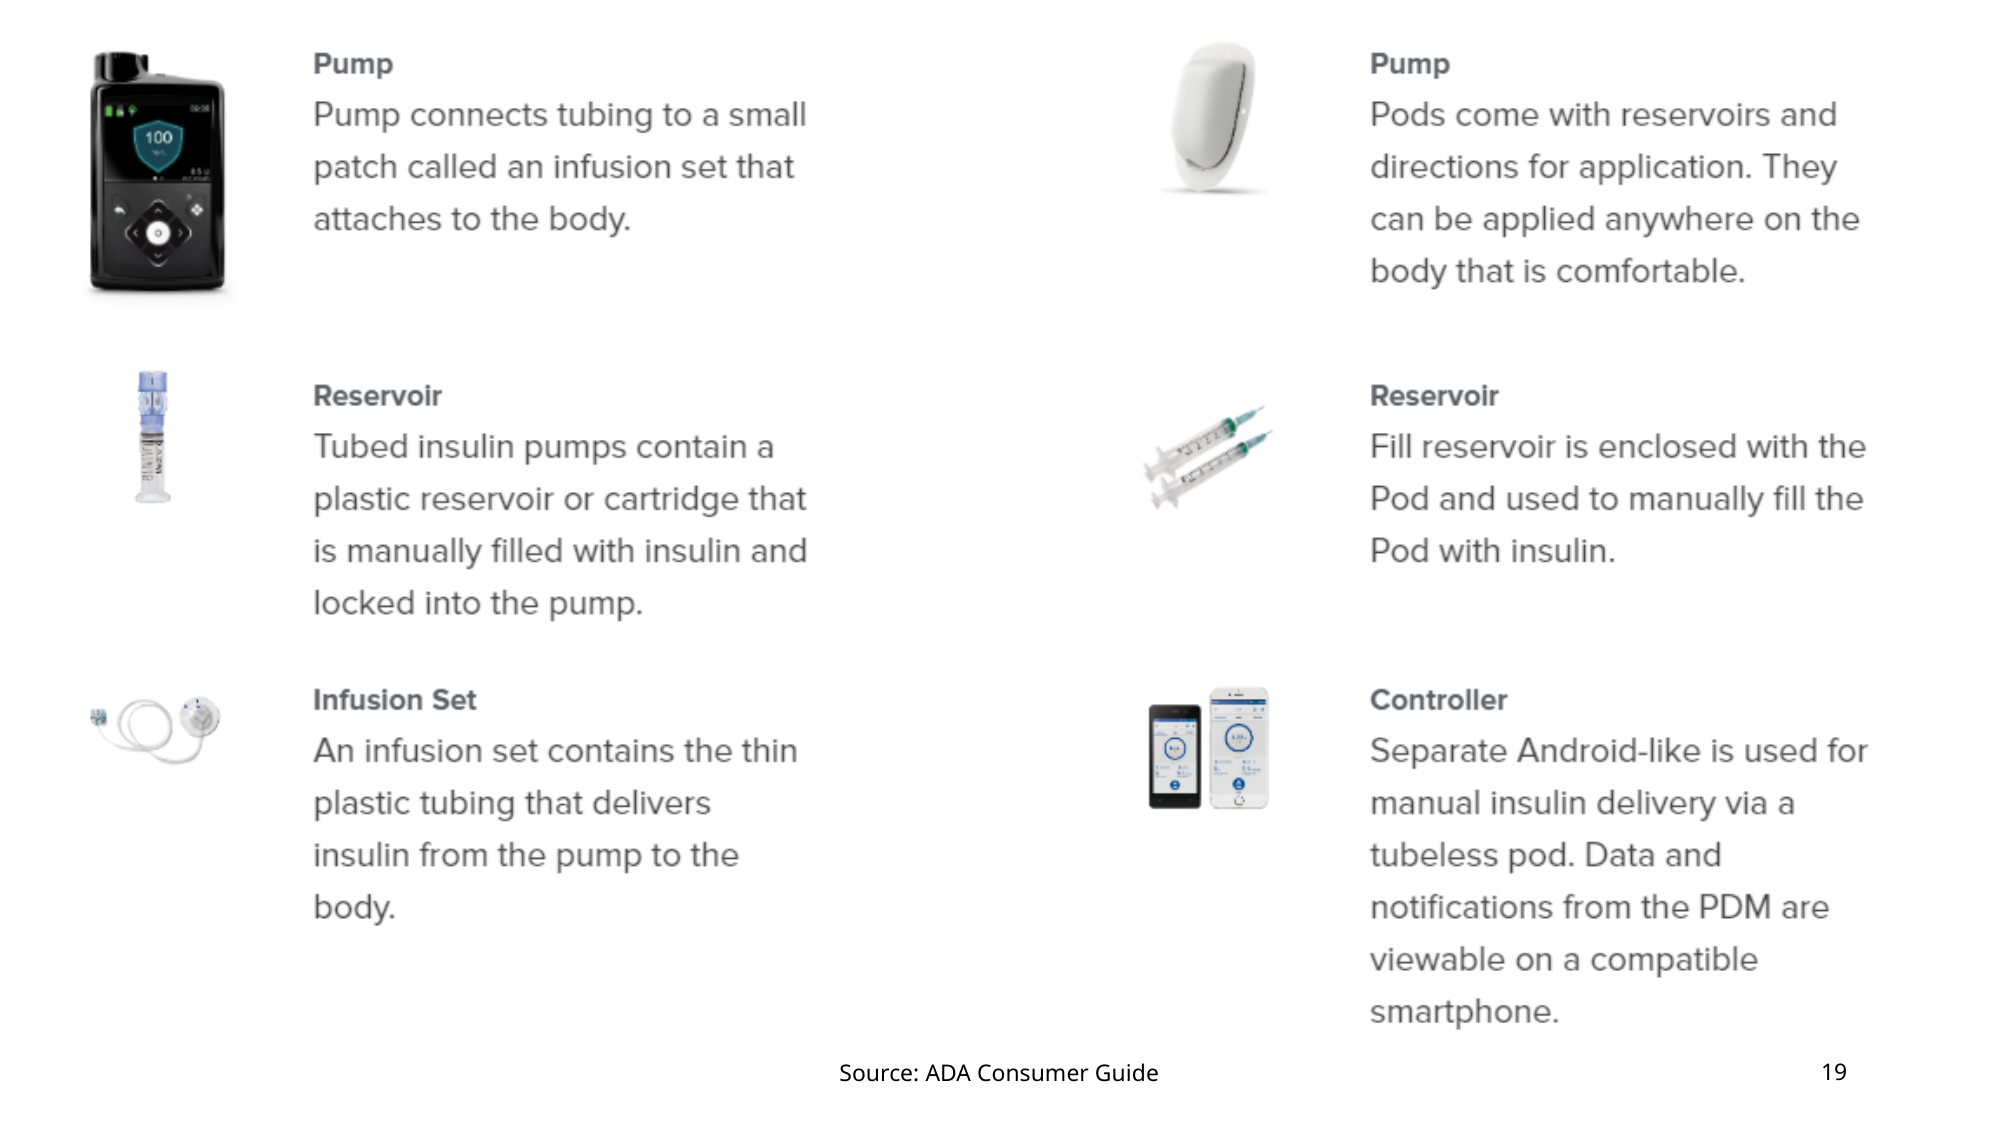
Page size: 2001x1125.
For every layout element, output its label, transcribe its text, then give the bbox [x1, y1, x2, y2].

text_box Source: ADA Consumer Guide [705, 1064, 1294, 1103]
picture [37, 8, 1963, 1064]
slide_number 19 [1412, 1064, 1863, 1103]
